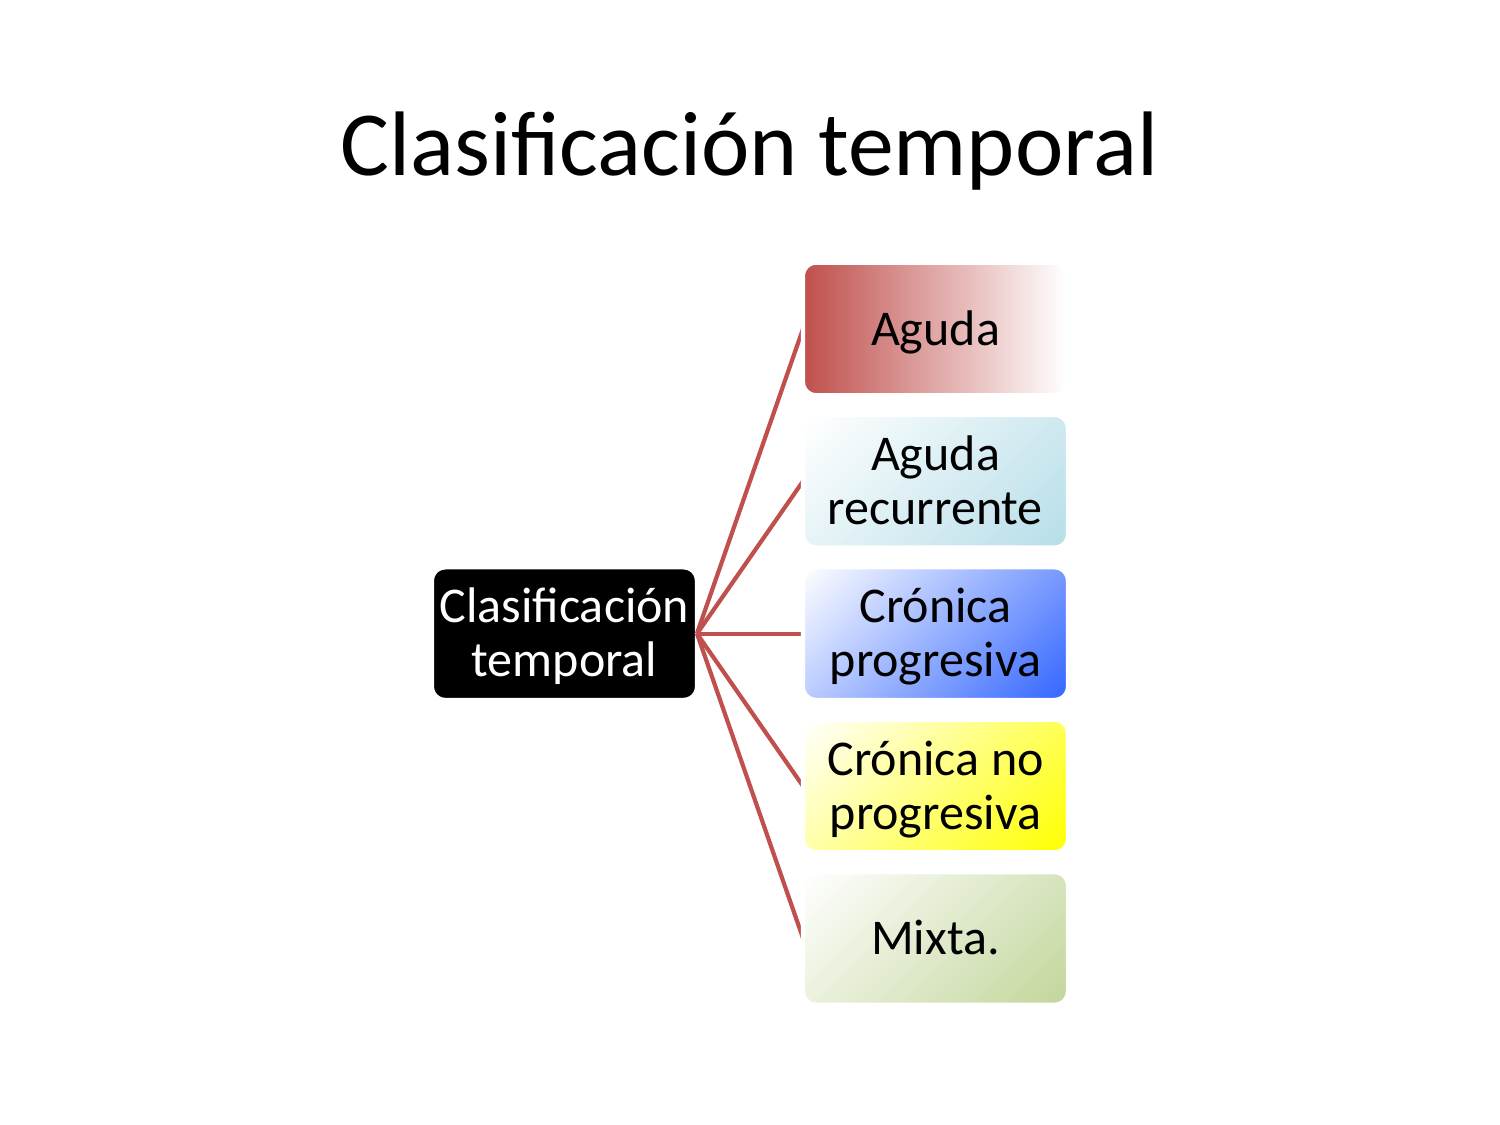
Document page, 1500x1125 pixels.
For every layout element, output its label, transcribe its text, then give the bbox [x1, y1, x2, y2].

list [74, 262, 1426, 1006]
title Clasificación temporal [75, 45, 1425, 233]
